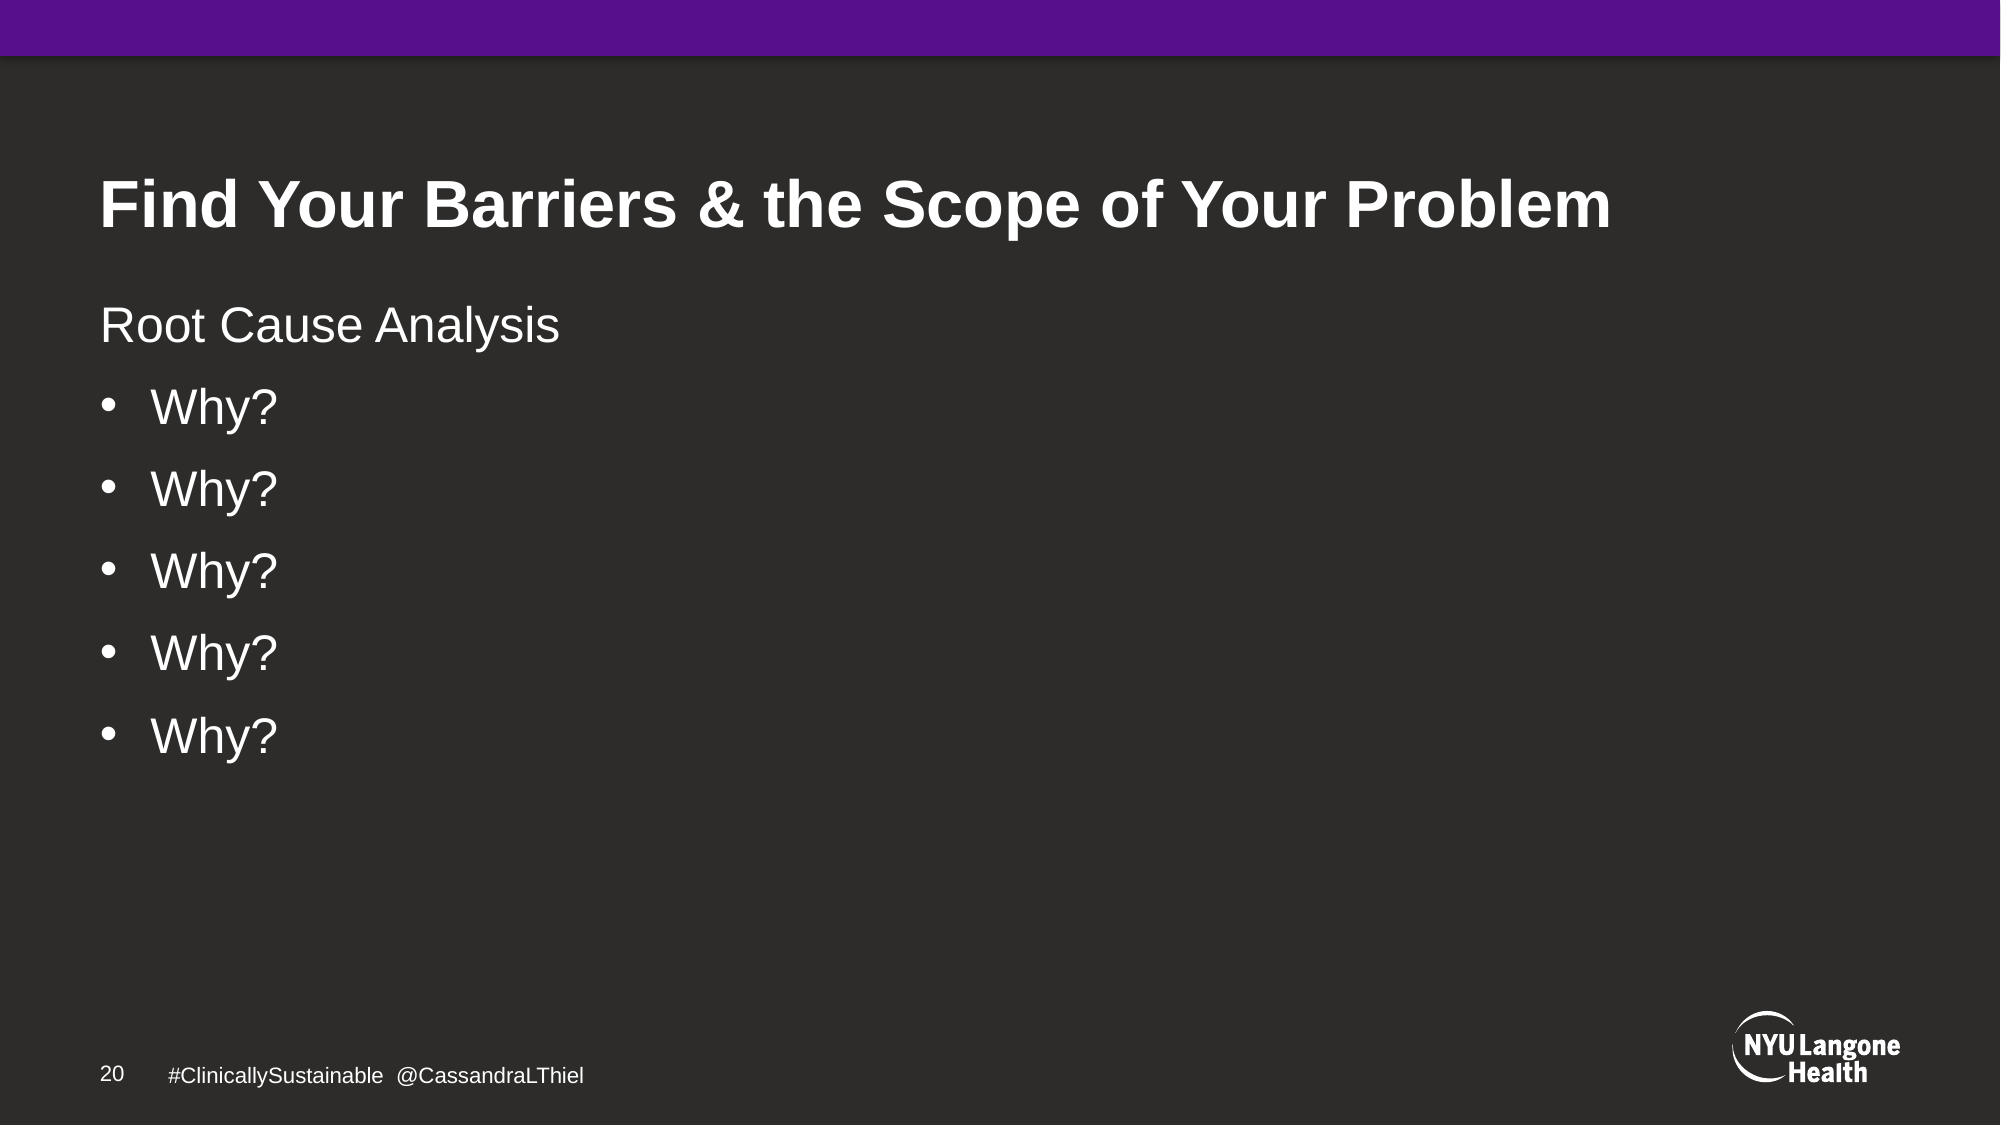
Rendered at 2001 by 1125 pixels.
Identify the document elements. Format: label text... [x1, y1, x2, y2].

footer #ClinicallySustainable @CassandraLThiel [168, 1060, 910, 1088]
slide_number 20 [99, 1059, 156, 1087]
title Find Your Barriers & the Scope of Your Problem [99, 172, 1900, 241]
list Root Cause Analysis Why? Why? Why? Why? Why? [99, 292, 1900, 955]
